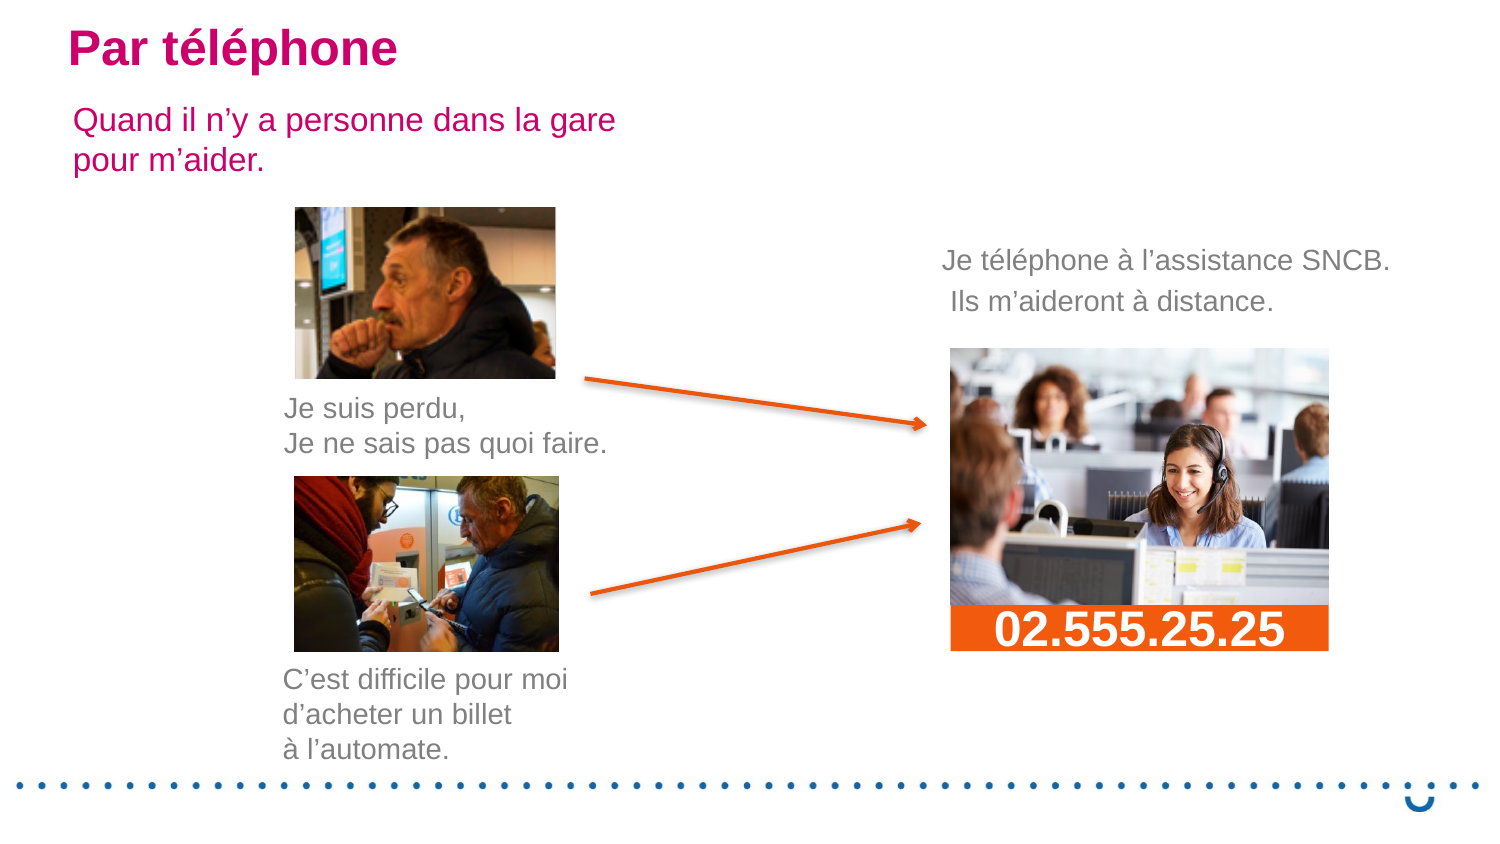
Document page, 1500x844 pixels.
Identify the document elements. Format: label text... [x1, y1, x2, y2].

picture [294, 206, 558, 379]
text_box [584, 378, 928, 426]
text_box Je téléphone à l’assistance SNCB. Ils m’aideront à distance. [927, 207, 1470, 352]
text_box Quand il n’y a personne dans la gare pour m’aider. [58, 91, 795, 186]
picture [0, 747, 1500, 812]
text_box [590, 522, 922, 595]
text_box Je suis perdu, Je ne sais pas quoi faire. [269, 382, 675, 468]
picture [294, 476, 559, 652]
text_box C’est difficile pour moi d’acheter un billet à l’automate. [267, 653, 847, 808]
text_box 02.555.25.25 [950, 612, 1329, 652]
picture [950, 348, 1329, 605]
title Par téléphone [53, 8, 1390, 125]
